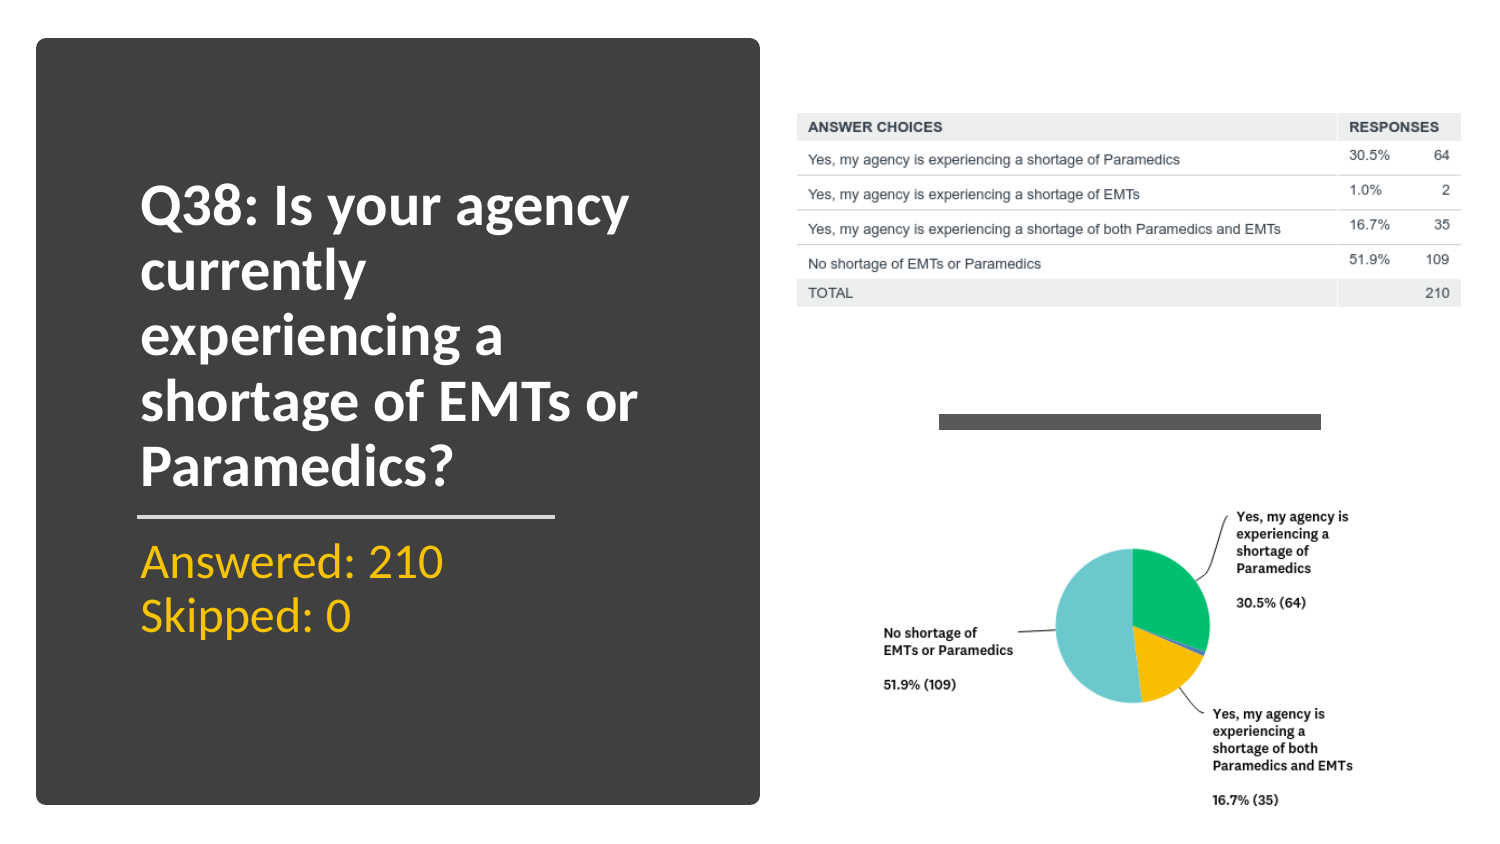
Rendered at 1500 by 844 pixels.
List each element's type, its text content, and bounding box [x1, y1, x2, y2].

list Answered: 210 Skipped: 0 [125, 528, 674, 715]
picture [796, 113, 1461, 309]
text_box [44, 46, 752, 797]
title Q38: Is your agency currently experiencing a shortage of EMTs or Paramedics? [125, 129, 674, 507]
picture [808, 461, 1449, 806]
